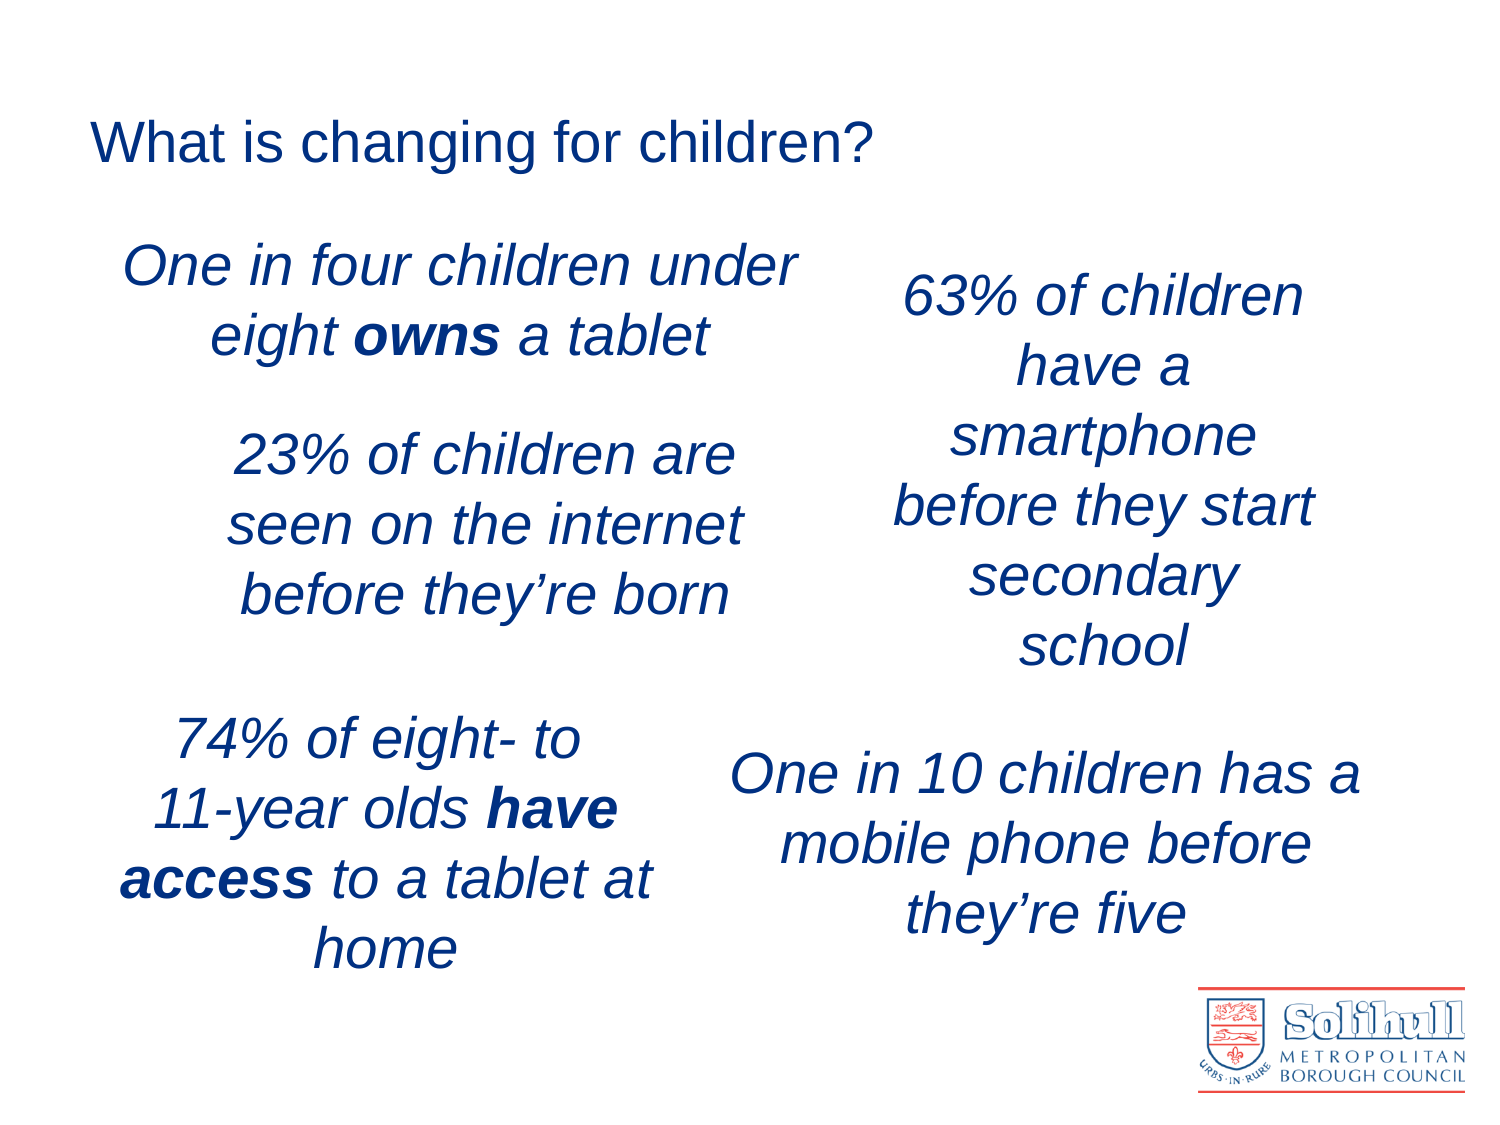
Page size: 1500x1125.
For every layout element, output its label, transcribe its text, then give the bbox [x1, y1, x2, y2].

title What is changing for children? [75, 45, 1425, 233]
picture [1198, 987, 1465, 1093]
text_box One in 10 children has a mobile phone before they’re five [700, 727, 1394, 953]
text_box 74% of eight- to 11-year olds have access to a tablet at home [100, 692, 673, 987]
text_box 63% of children have a smartphone before they start secondary school [868, 249, 1341, 685]
text_box One in four children under eight owns a tablet [76, 219, 845, 375]
text_box 23% of children are seen on the internet before they’re born [178, 408, 794, 634]
